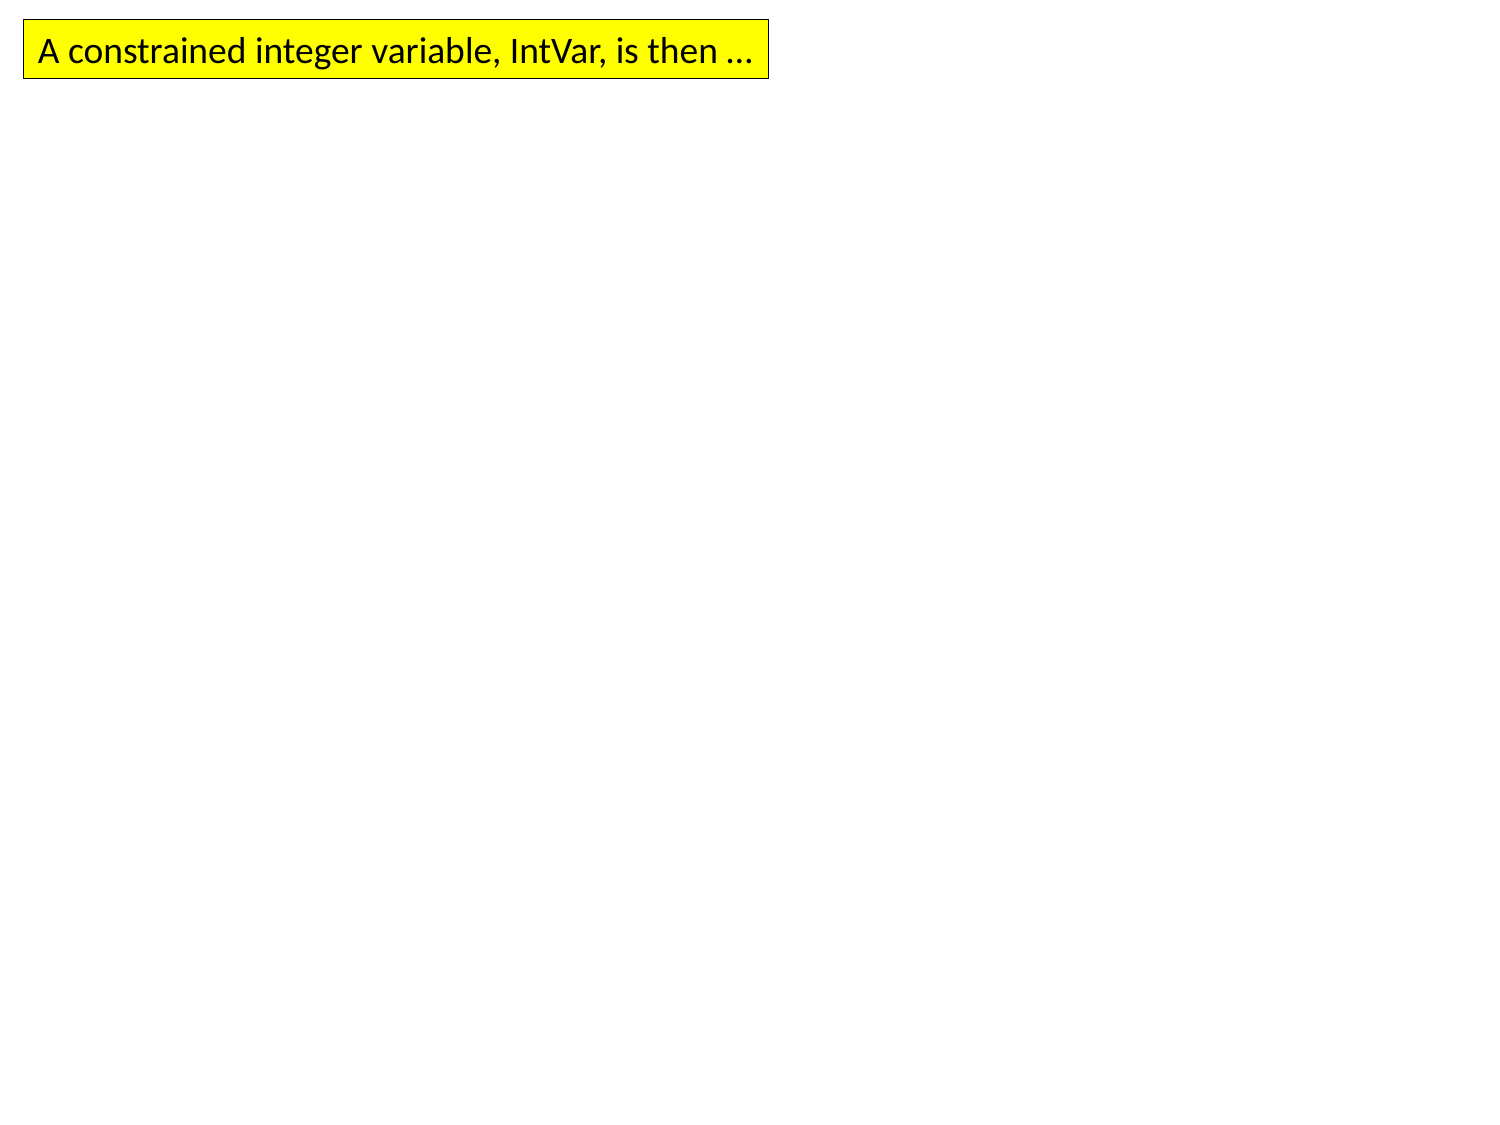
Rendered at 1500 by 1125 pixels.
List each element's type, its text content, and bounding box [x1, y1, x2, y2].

text_box A constrained integer variable, IntVar, is then … [23, 19, 769, 79]
